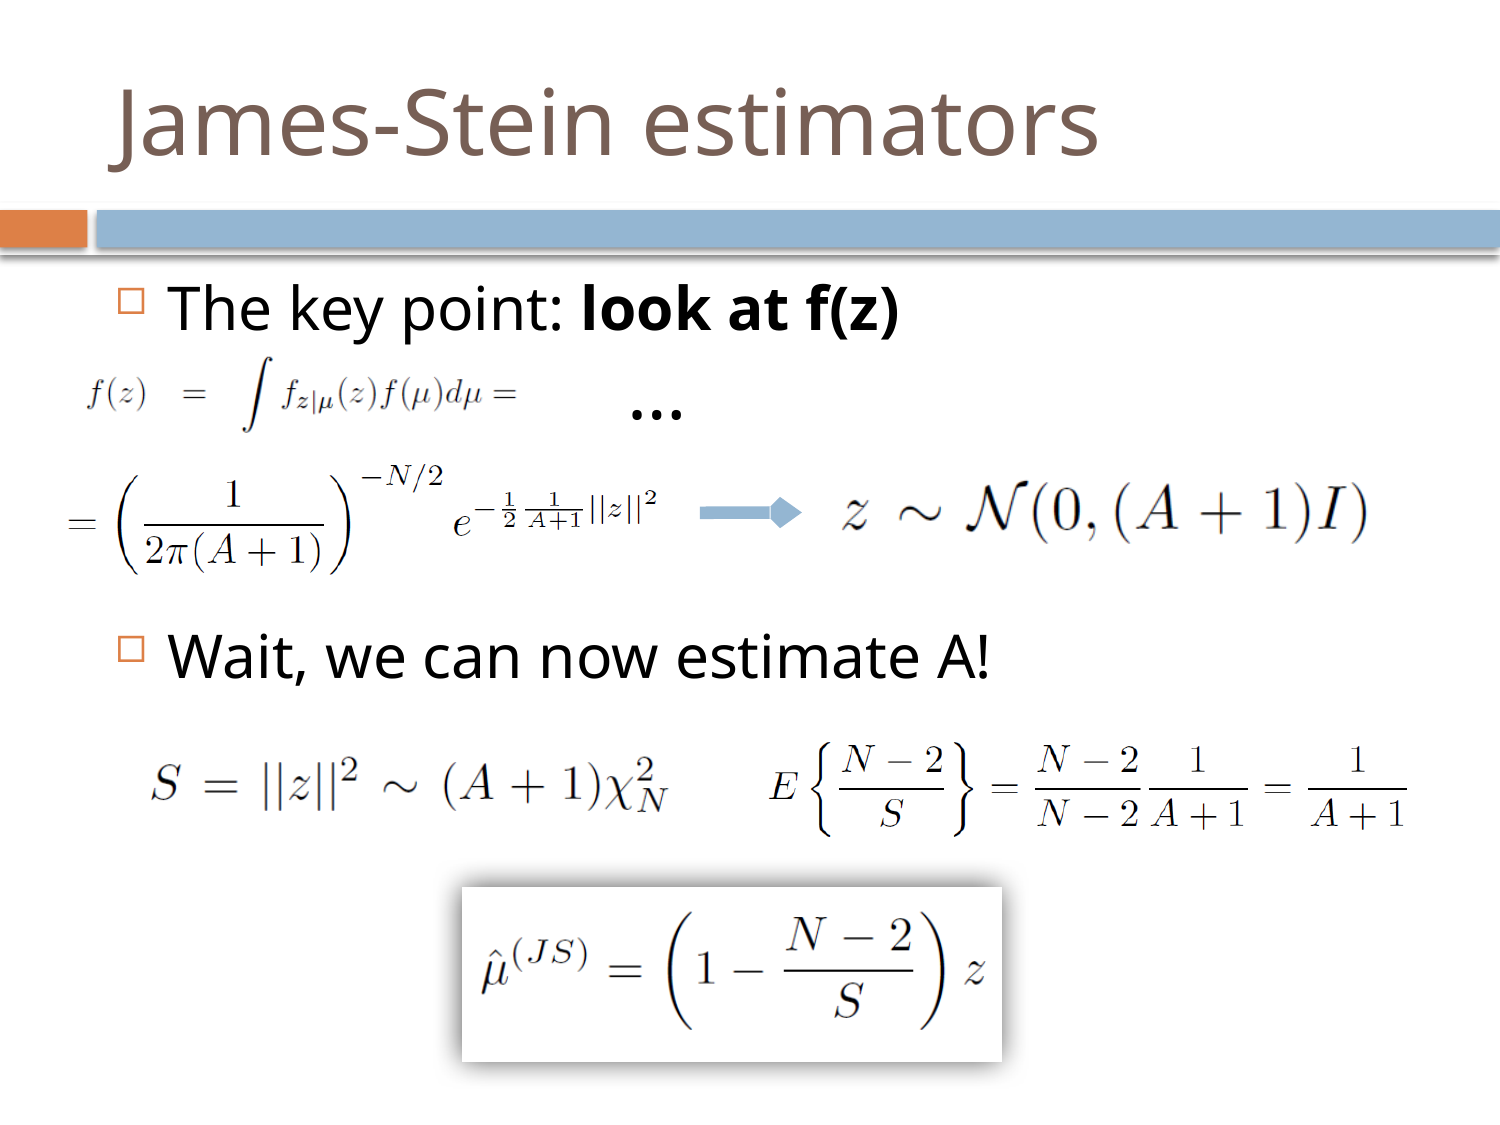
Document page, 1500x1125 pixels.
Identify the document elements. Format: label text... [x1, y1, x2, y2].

picture [462, 887, 1002, 1062]
picture [149, 735, 676, 838]
list The key point: look at f(z) Wait, we can now estimate A! [100, 262, 1438, 1000]
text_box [62, 337, 1374, 594]
picture [762, 722, 1422, 851]
title James-Stein estimators [100, 37, 1438, 200]
